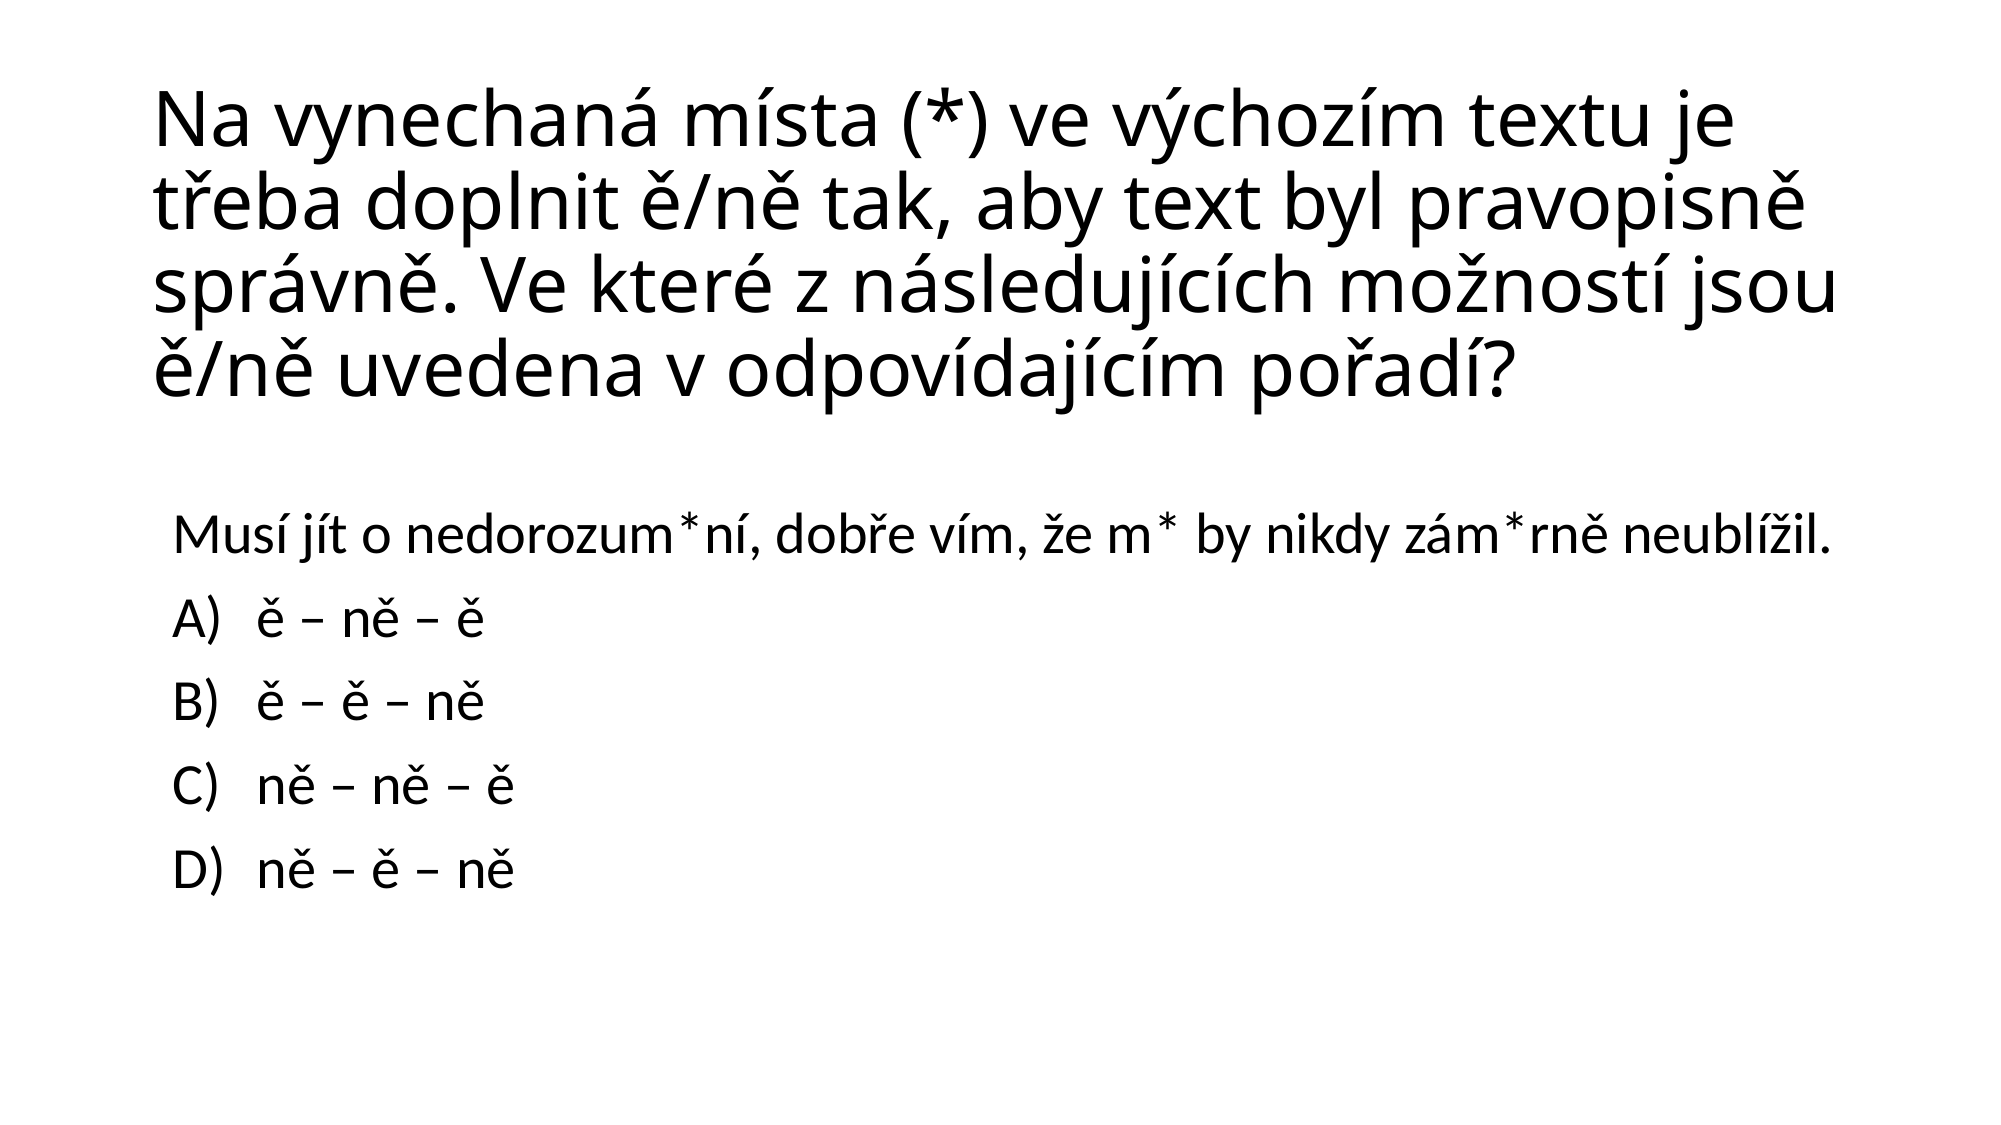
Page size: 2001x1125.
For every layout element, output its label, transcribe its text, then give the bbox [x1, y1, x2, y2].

title Na vynechaná místa (*) ve výchozím textu je třeba doplnit ě/ně tak, aby text byl pravopisně správně. Ve které z následujících možností jsou ě/ně uvedena v odpovídajícím pořadí? [137, 59, 1863, 433]
list Musí jít o nedorozum*ní, dobře vím, že m* by nikdy zám*rně neublížil. ě – ně – ě ě – ě – ně ně – ně – ě ně – ě – ně [157, 495, 1863, 1039]
